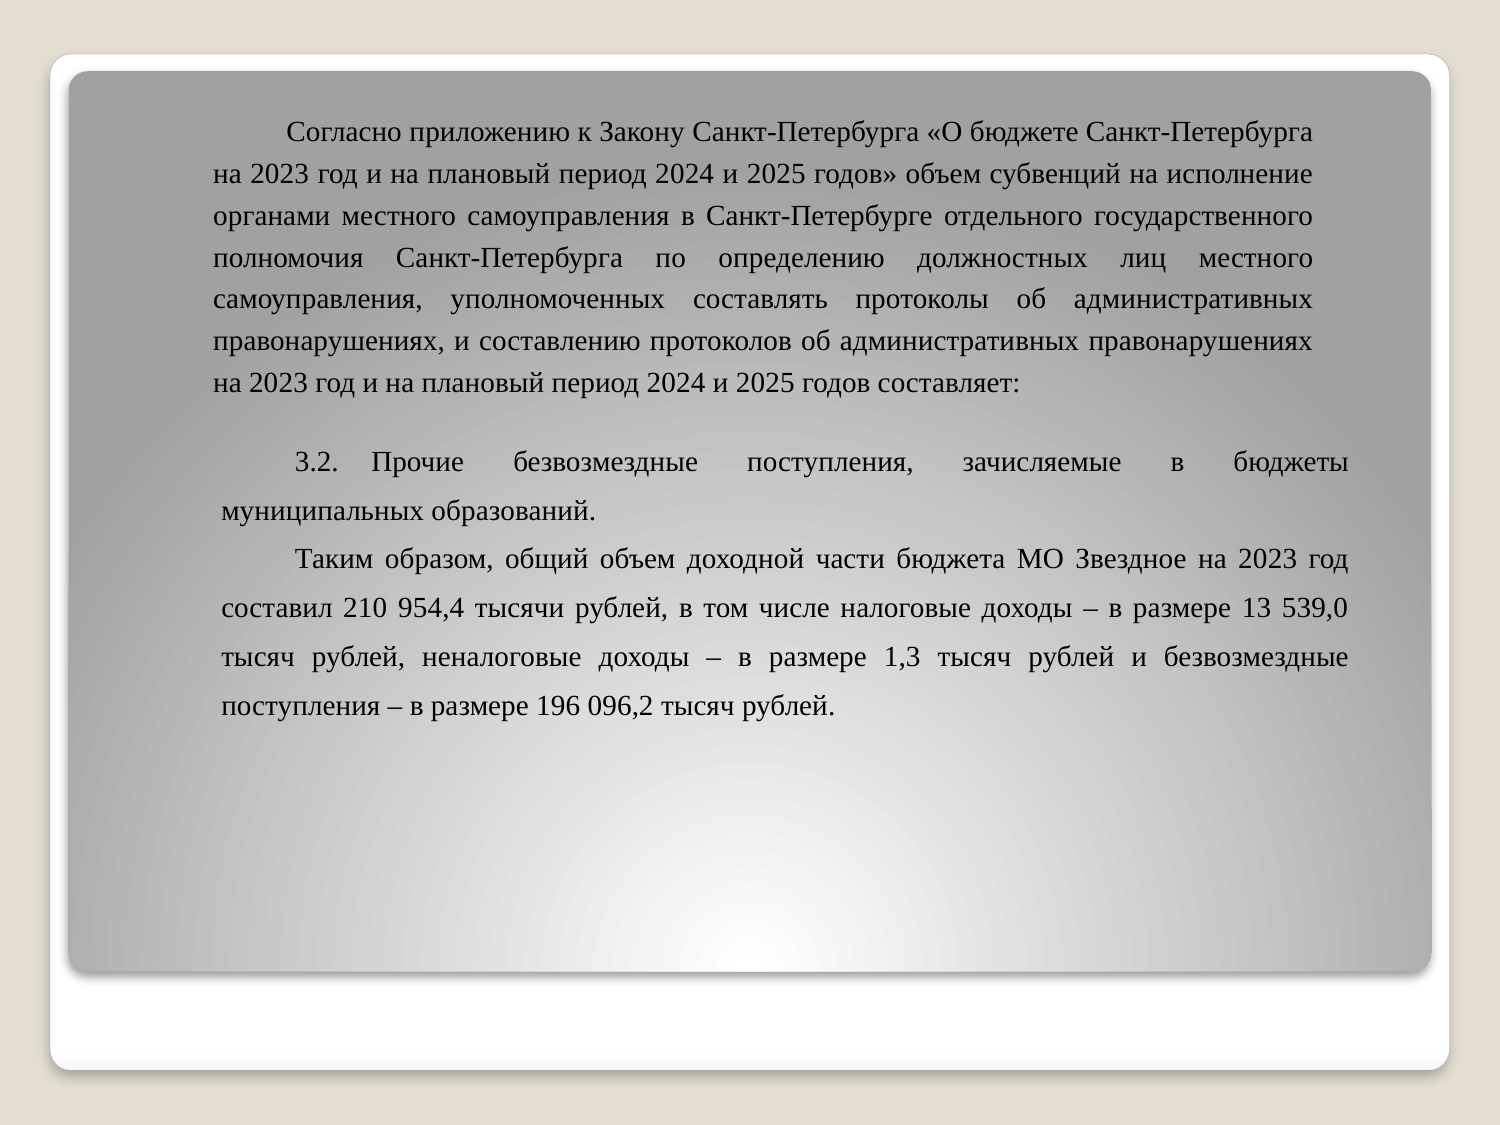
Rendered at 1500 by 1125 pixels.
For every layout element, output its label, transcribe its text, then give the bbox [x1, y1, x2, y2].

text_box 3.2. Прочие безвозмездные поступления, зачисляемые в бюджеты муниципальных образований. Таким образом, общий объем доходной части бюджета МО Звездное на 2023 год составил 210 954,4 тысячи рублей, в том числе налоговые доходы – в размере 13 539,0 тысяч рублей, неналоговые доходы – в размере 1,3 тысяч рублей и безвозмездные поступления – в размере 196 096,2 тысяч рублей. [206, 420, 1365, 917]
list Согласно приложению к Закону Санкт-Петербурга «О бюджете Санкт-Петербурга на 2023 год и на плановый период 2024 и 2025 годов» объем субвенций на исполнение органами местного самоуправления в Санкт-Петербурге отдельного государственного полномочия Санкт-Петербурга по определению должностных лиц местного самоуправления, уполномоченных составлять протоколы об административных правонарушениях, и составлению протоколов об административных правонарушениях на 2023 год и на плановый период 2024 и 2025 годов составляет: [183, 90, 1329, 457]
